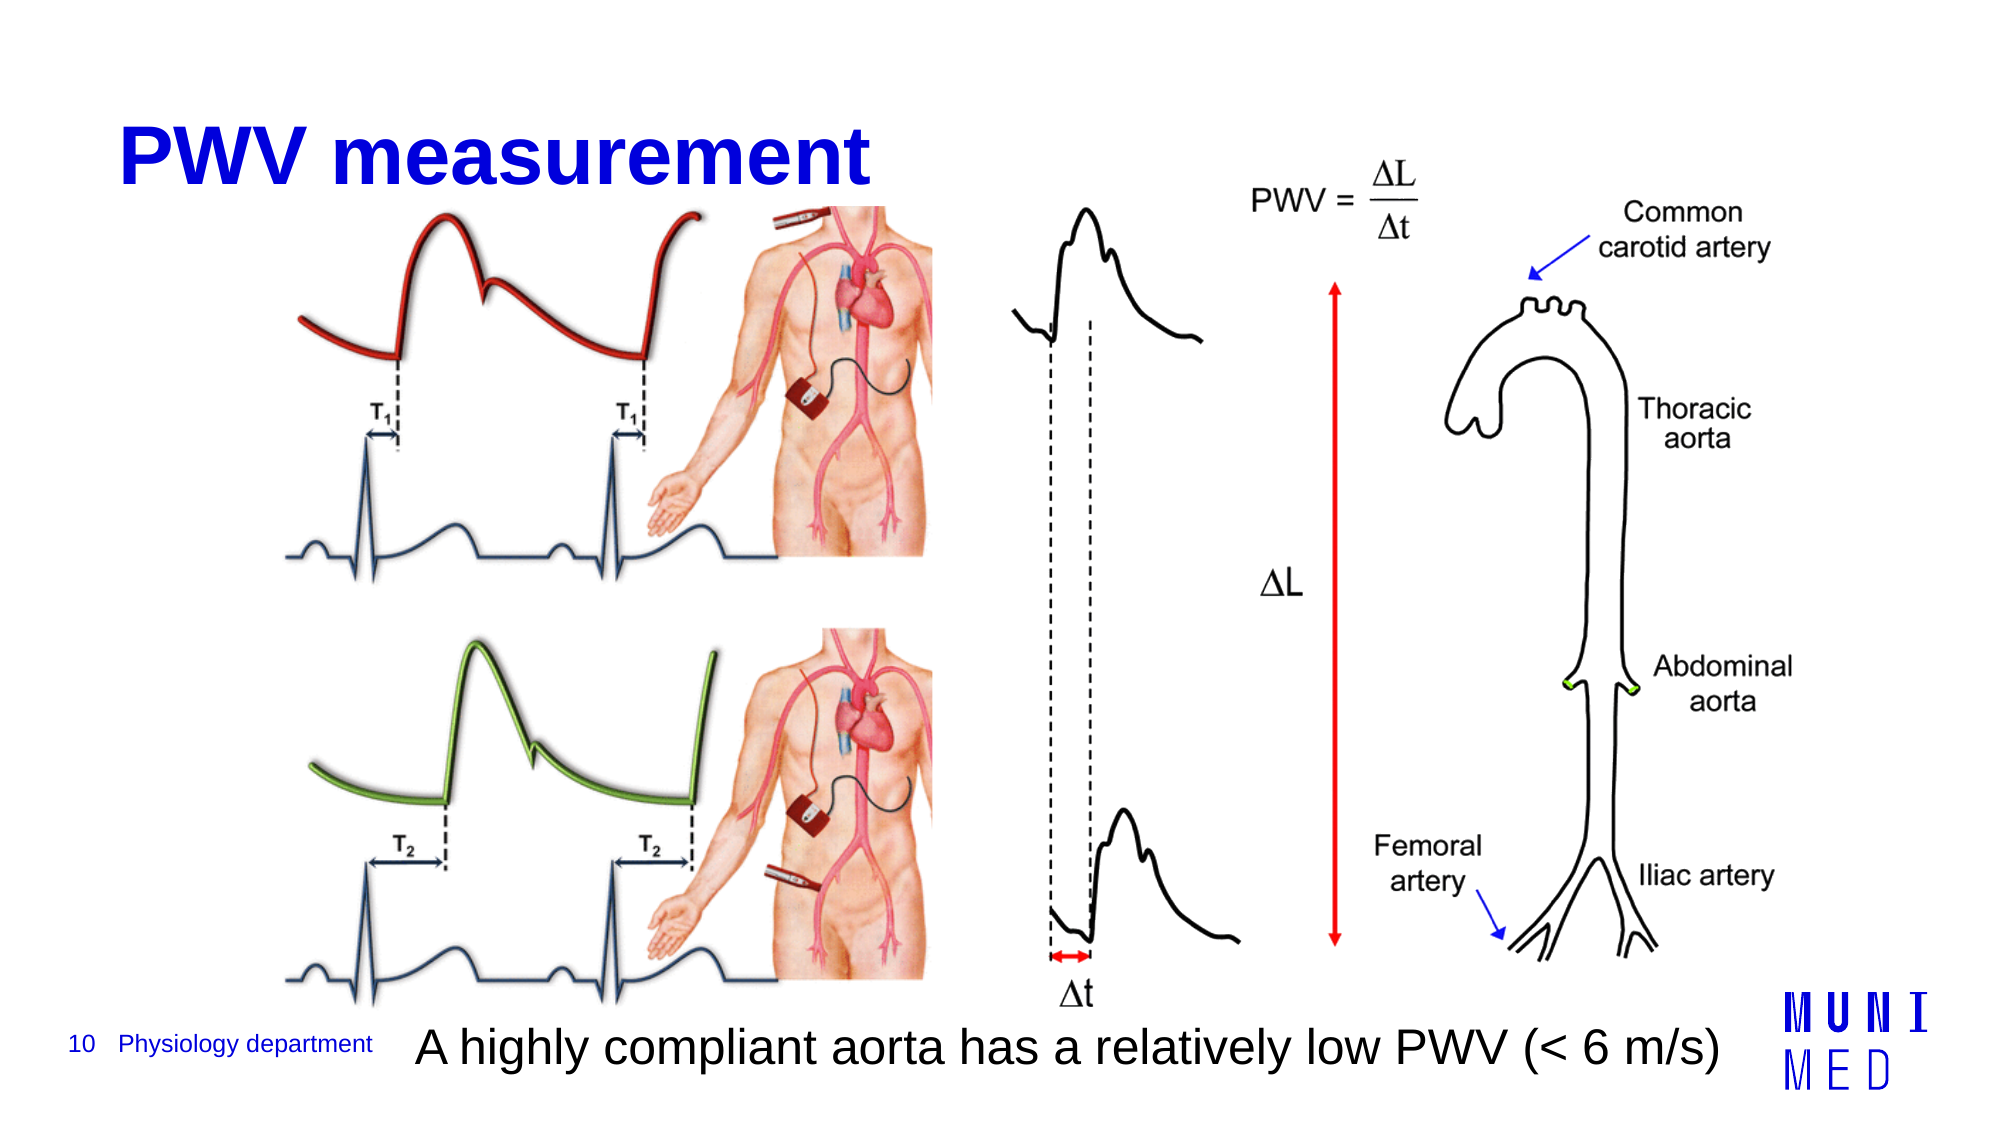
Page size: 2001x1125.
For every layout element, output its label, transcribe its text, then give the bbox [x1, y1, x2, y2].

title PWV measurement [118, 118, 1883, 193]
footer Physiology department [118, 1021, 400, 1063]
text_box A highly compliant aorta has a relatively low PWV (< 6 m/s) [400, 1007, 1757, 1082]
slide_number 10 [67, 1021, 110, 1063]
picture [281, 206, 933, 1033]
picture [1011, 159, 1792, 1008]
